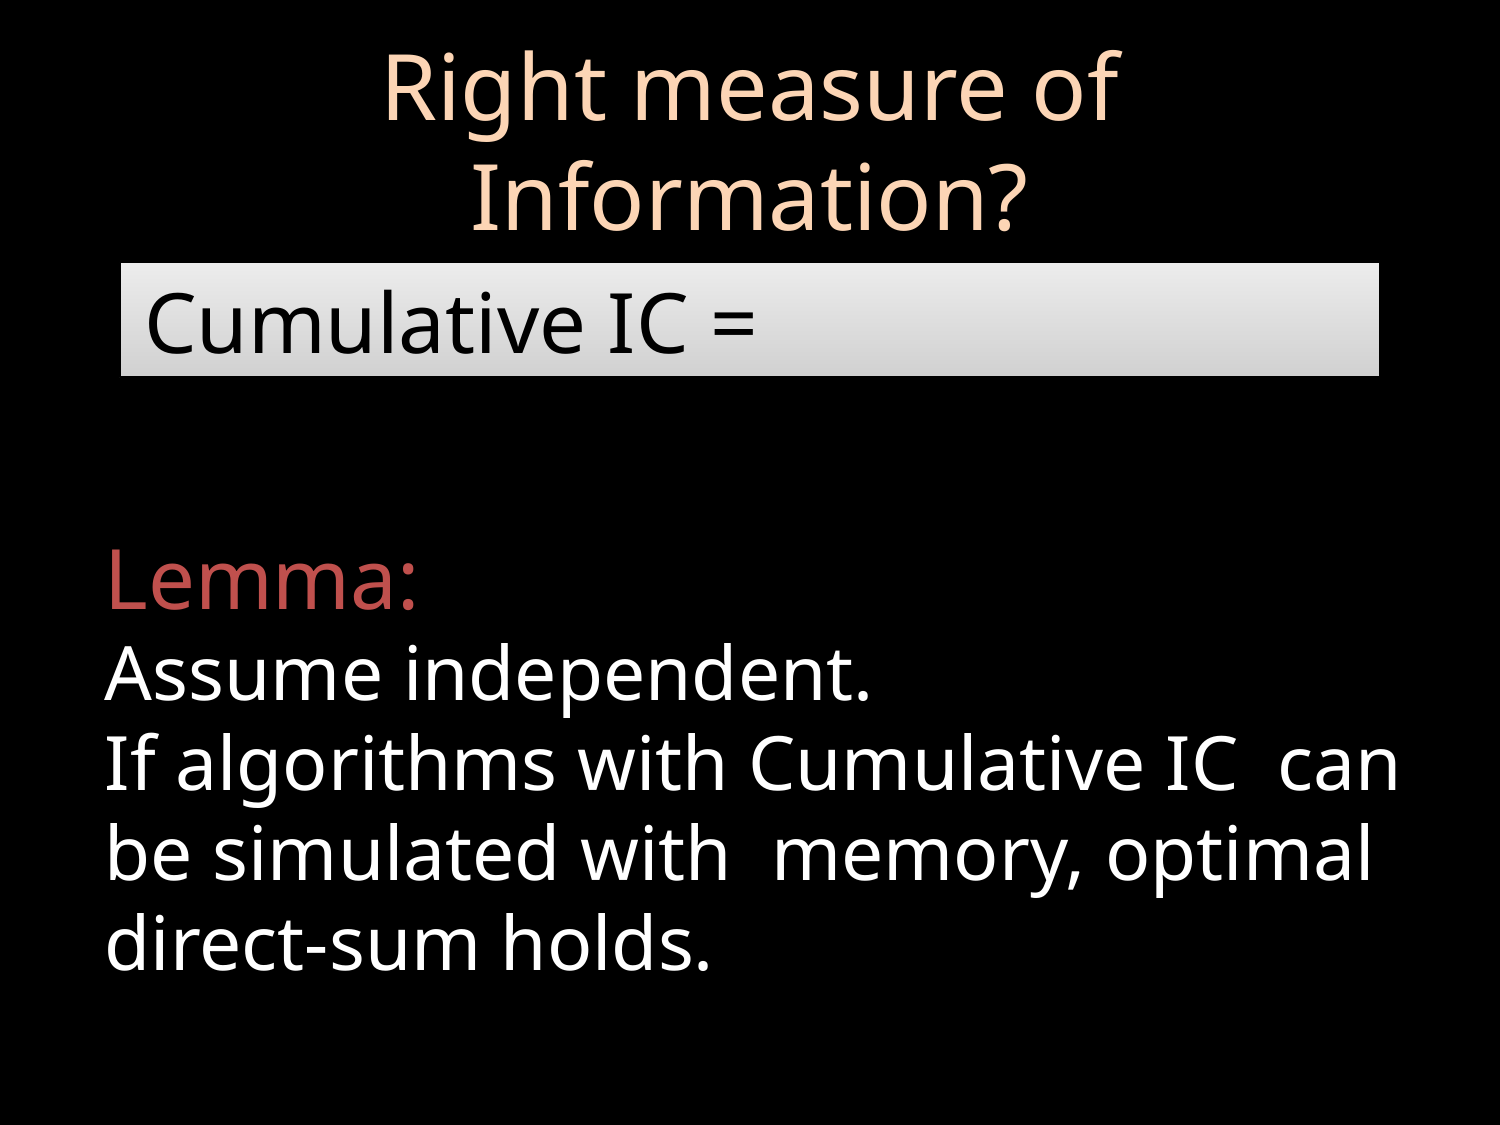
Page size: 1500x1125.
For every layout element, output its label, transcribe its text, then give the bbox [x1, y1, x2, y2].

list [75, 262, 1425, 1005]
title Right measure of Information? [75, 45, 1425, 233]
